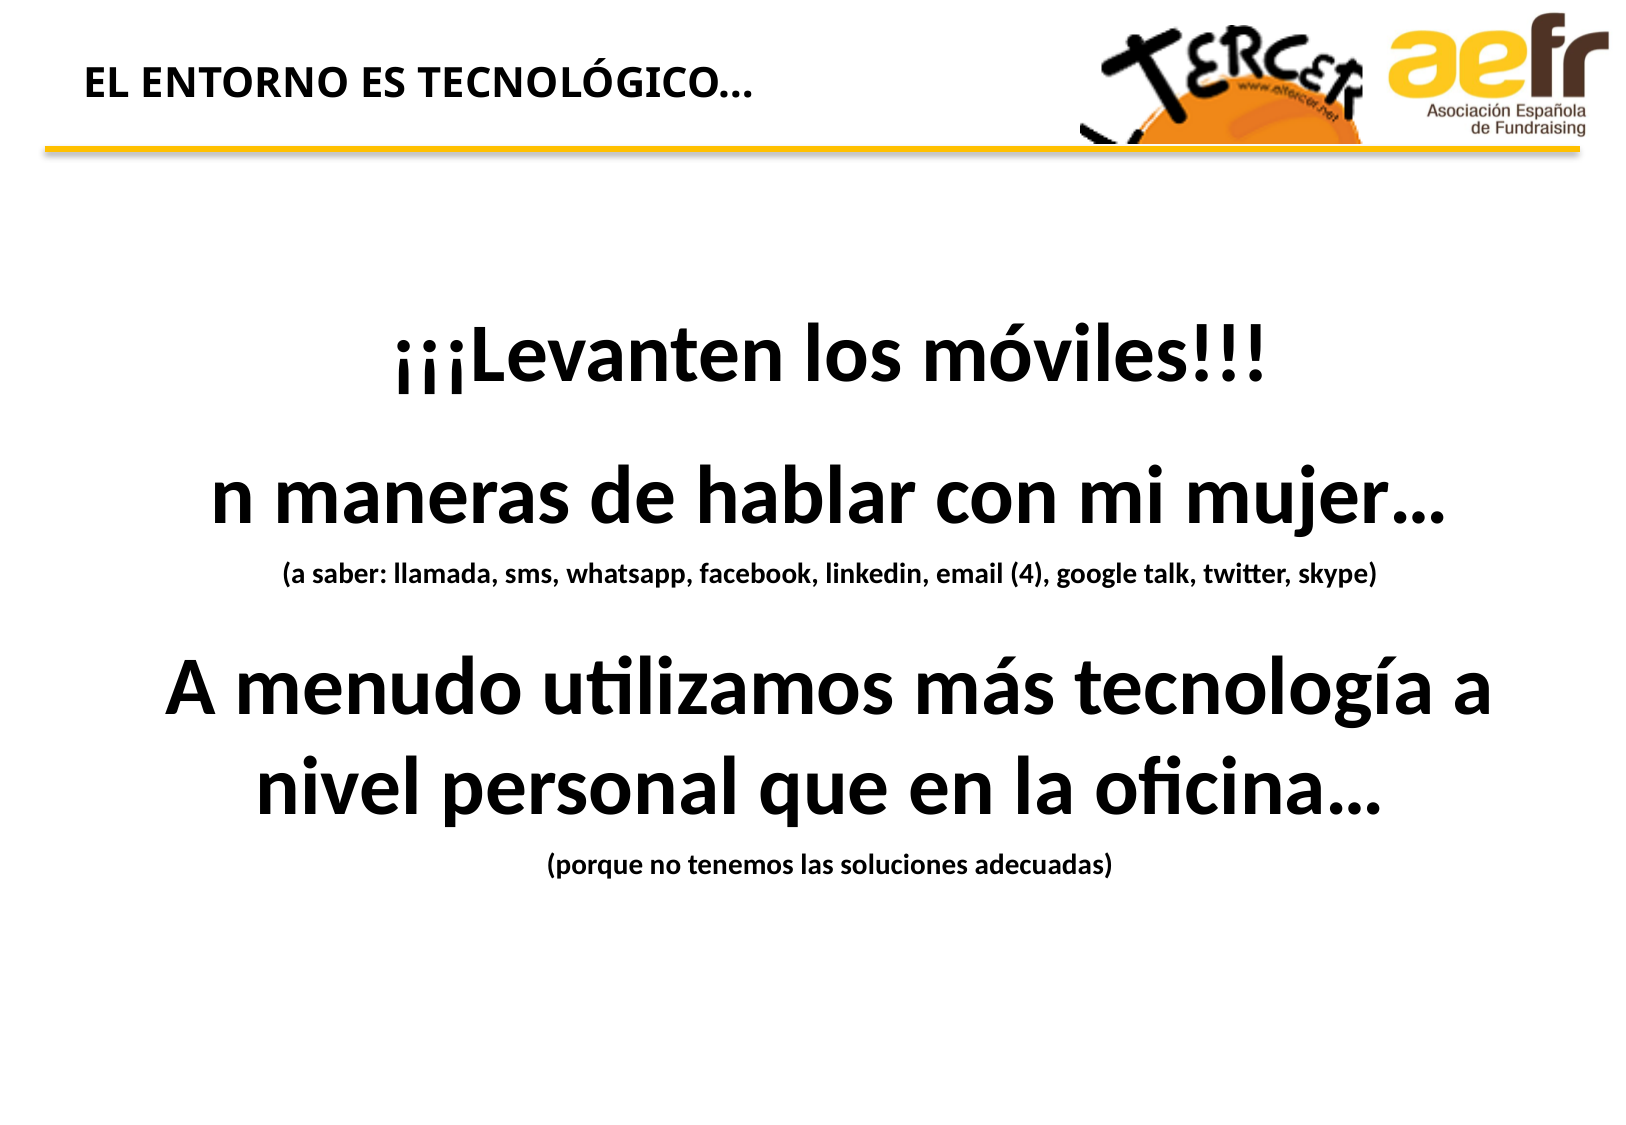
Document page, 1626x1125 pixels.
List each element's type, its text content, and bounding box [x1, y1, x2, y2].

text_box EL ENTORNO ES TECNOLÓGICO… [68, 48, 872, 113]
picture [1381, 7, 1616, 138]
picture [1080, 25, 1367, 144]
text_box ¡¡¡Levanten los móviles!!! n maneras de hablar con mi mujer… (a saber: llamada, sms, whatsapp, facebook, linkedin, email (4), google talk, twitter, skype) A menudo utilizamos más tecnología a nivel personal que en la oficina… (porque no tenemos las soluciones adecuadas) [91, 290, 1569, 888]
